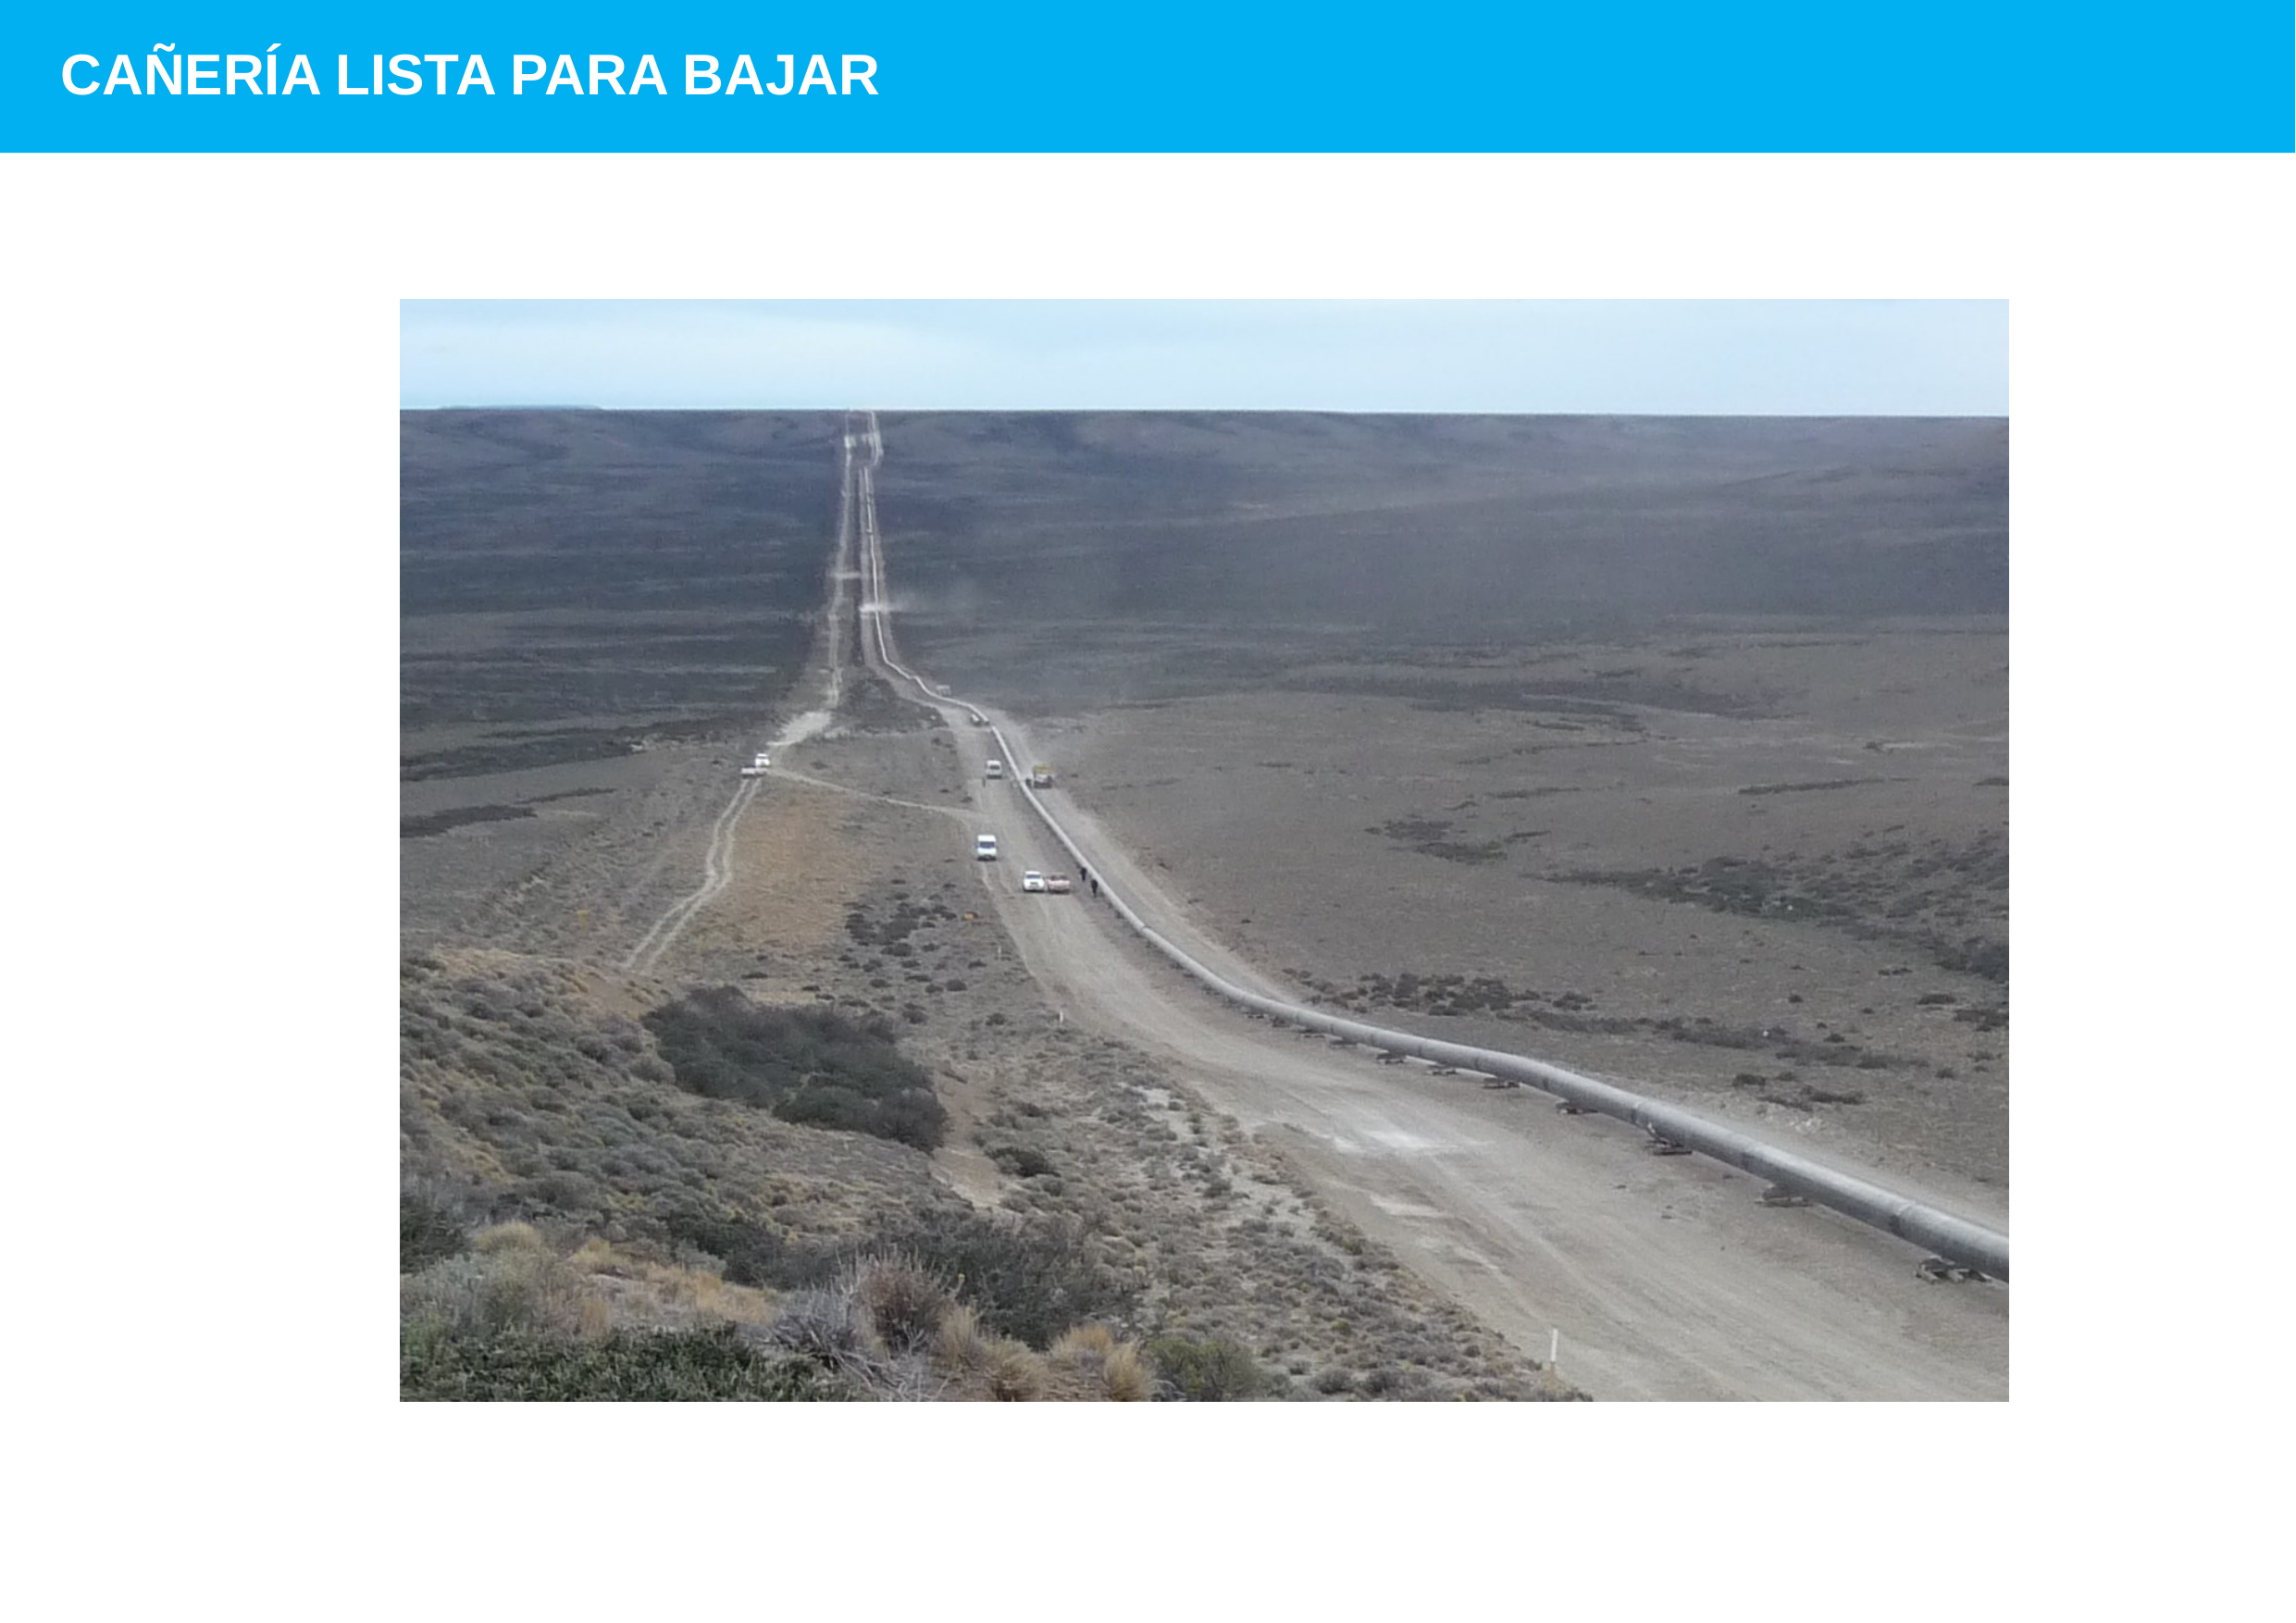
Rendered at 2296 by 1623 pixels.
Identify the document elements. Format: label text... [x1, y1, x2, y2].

picture [400, 299, 2009, 1402]
title CAÑERÍA LISTA PARA BAJAR [46, 21, 2027, 131]
